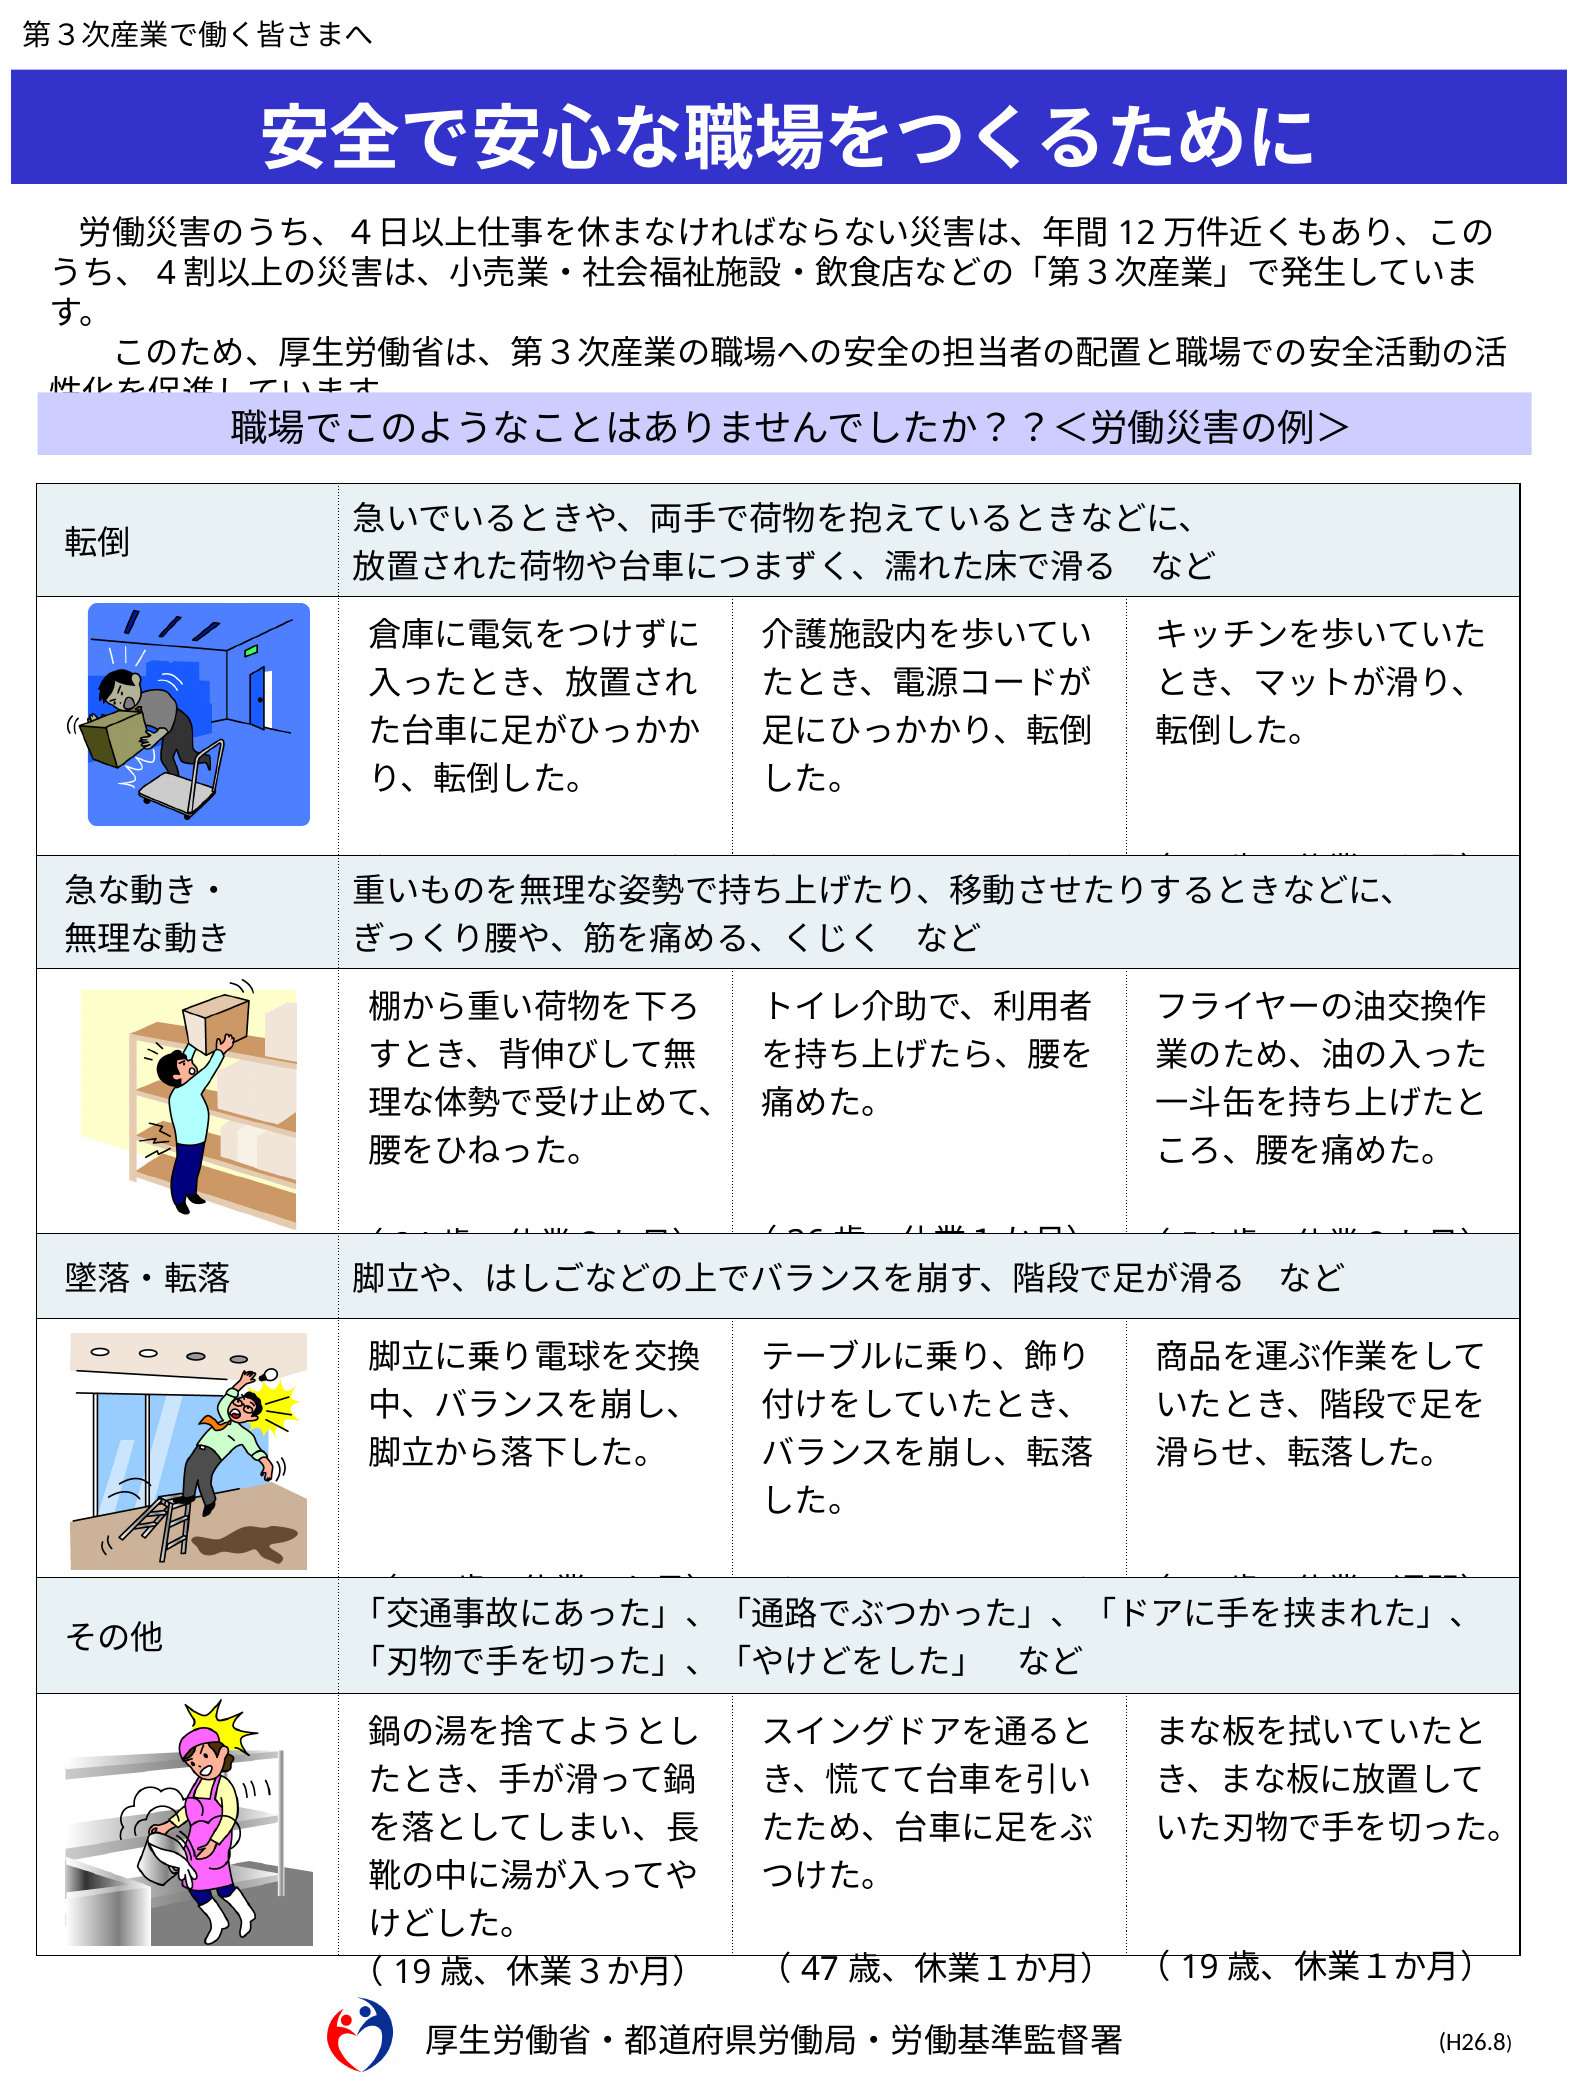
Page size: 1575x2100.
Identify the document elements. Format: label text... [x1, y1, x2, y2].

table_cell まな板を拭いていたとき、まな板に放置していた刃物で手を切った。 （19歳、休業１か月） [1126, 1694, 1519, 1955]
text_box 安全で安心な職場をつくるために [11, 69, 1567, 184]
text_box 職場でこのようなことはありませんでしたか？？＜労働災害の例＞ [37, 392, 1532, 455]
picture [67, 603, 311, 826]
table_header 転倒 [37, 484, 339, 596]
picture [70, 1333, 308, 1570]
table_cell [37, 597, 339, 855]
table_cell スイングドアを通るとき、慌てて台車を引いたため、台車に足をぶつけた。 （47歳、休業１か月） [732, 1694, 1126, 1955]
table_cell テーブルに乗り、飾り付けをしていたとき、バランスを崩し、転落した。 （66歳、休業２か月） [732, 1319, 1126, 1577]
text_box (H26.8) [1413, 2018, 1538, 2063]
table_cell [37, 1319, 339, 1577]
table_cell 商品を運ぶ作業をしていたとき、階段で足を滑らせ、転落した。 （18歳、休業３週間） [1126, 1319, 1519, 1577]
table_cell 「交通事故にあった」、「通路でぶつかった」、「ドアに手を挟まれた」、 「刃物で手を切った」、「やけどをした」 など [339, 1578, 1519, 1693]
picture [64, 1699, 313, 1946]
table_header 急いでいるときや、両手で荷物を抱えているときなどに、 放置された荷物や台車につまずく、濡れた床で滑る など [339, 484, 1519, 596]
table_cell 脚立に乗り電球を交換中、バランスを崩し、脚立から落下した。 （32歳、休業１か月） [339, 1319, 732, 1577]
table_cell トイレ介助で、利用者を持ち上げたら、腰を痛めた。 （36歳、休業１か月） [732, 969, 1126, 1233]
table_cell 介護施設内を歩いていたとき、電源コードが足にひっかかり、転倒した。 （63歳、休業２か月） [732, 597, 1126, 855]
table_cell 重いものを無理な姿勢で持ち上げたり、移動させたりするときなどに、 ぎっくり腰や、筋を痛める、くじく など [339, 856, 1519, 968]
table_cell 倉庫に電気をつけずに入ったとき、放置された台車に足がひっかかり、転倒した。 （62歳、休業１か月） [339, 597, 732, 855]
table_cell その他 [37, 1578, 339, 1693]
table_cell フライヤーの油交換作業のため、油の入った一斗缶を持ち上げたところ、腰を痛めた。 （54歳、休業２か月） [1126, 969, 1519, 1233]
table_cell [37, 969, 339, 1233]
text_box 第３次産業で働く皆さまへ [11, 10, 846, 58]
table_cell 急な動き・ 無理な動き [37, 856, 339, 968]
table_cell 鍋の湯を捨てようとしたとき、手が滑って鍋を落としてしまい、長靴の中に湯が入ってやけどした。 （19歳、休業３か月） [339, 1694, 732, 1955]
table_cell 墜落・転落 [37, 1234, 339, 1318]
text_box 労働災害のうち、４日以上仕事を休まなければならない災害は、年間12万件近くもあり、このうち、4割以上の災害は、小売業・社会福祉施設・飲食店などの「第３次産業」で発生しています。 このため、厚生労働省は、第３次産業の職場への安全の担当者の配置と職場での安全活動の活性化を促進しています。 [37, 199, 1538, 411]
table_cell キッチンを歩いていたとき、マットが滑り、転倒した。 （43歳、休業２か月） [1126, 597, 1519, 855]
table_cell [37, 1694, 339, 1955]
picture [81, 978, 297, 1231]
table_cell 棚から重い荷物を下ろすとき、背伸びして無理な体勢で受け止めて、腰をひねった。 （34歳、休業３か月） [339, 969, 732, 1233]
text_box 厚生労働省・都道府県労働局・労働基準監督署 [410, 2011, 1170, 2067]
table_cell 脚立や、はしごなどの上でバランスを崩す、階段で足が滑る など [339, 1234, 1519, 1318]
picture [320, 1994, 400, 2075]
